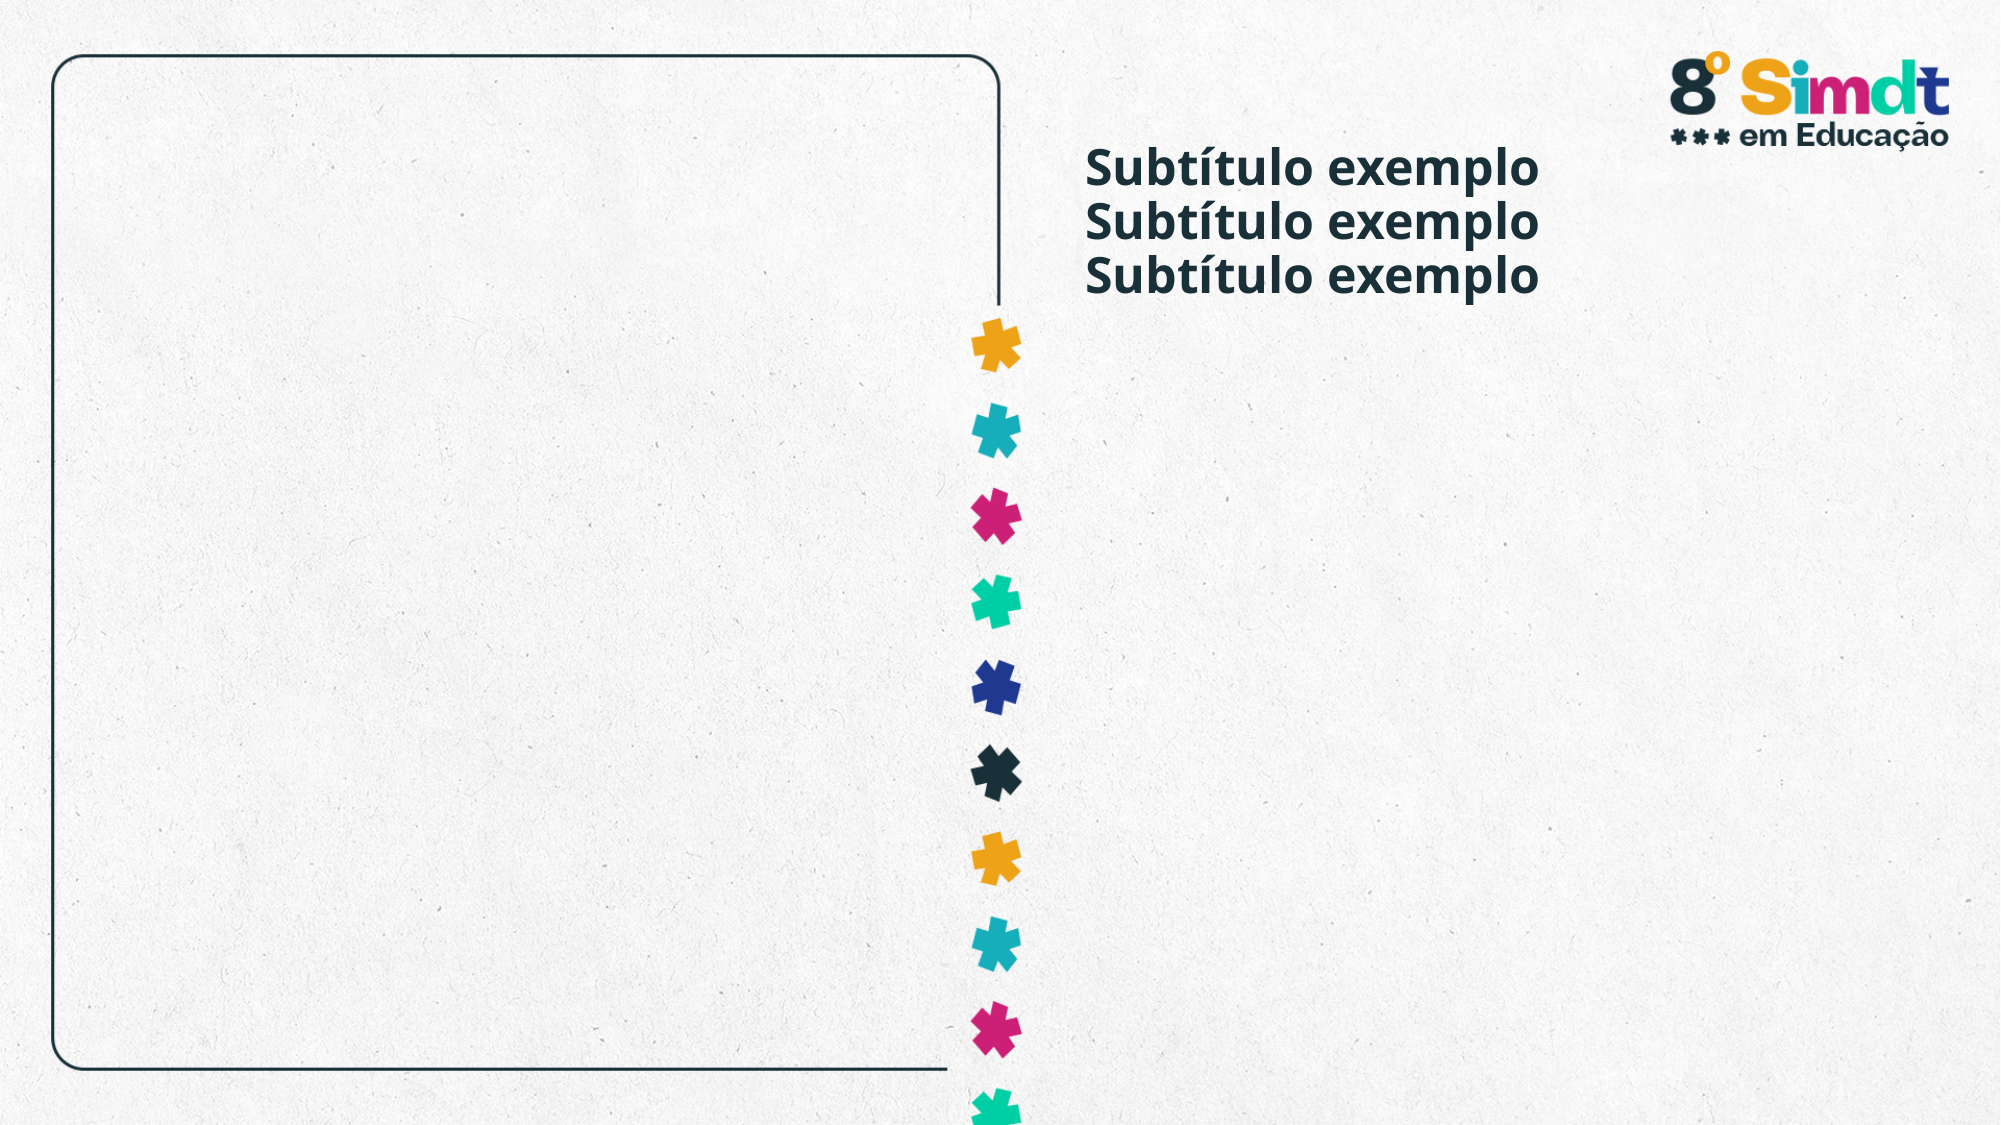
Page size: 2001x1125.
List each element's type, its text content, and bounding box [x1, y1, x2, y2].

picture [0, 0, 2001, 1125]
text_box Subtítulo exemplo Subtítulo exemplo Subtítulo exemplo [1070, 107, 1639, 312]
